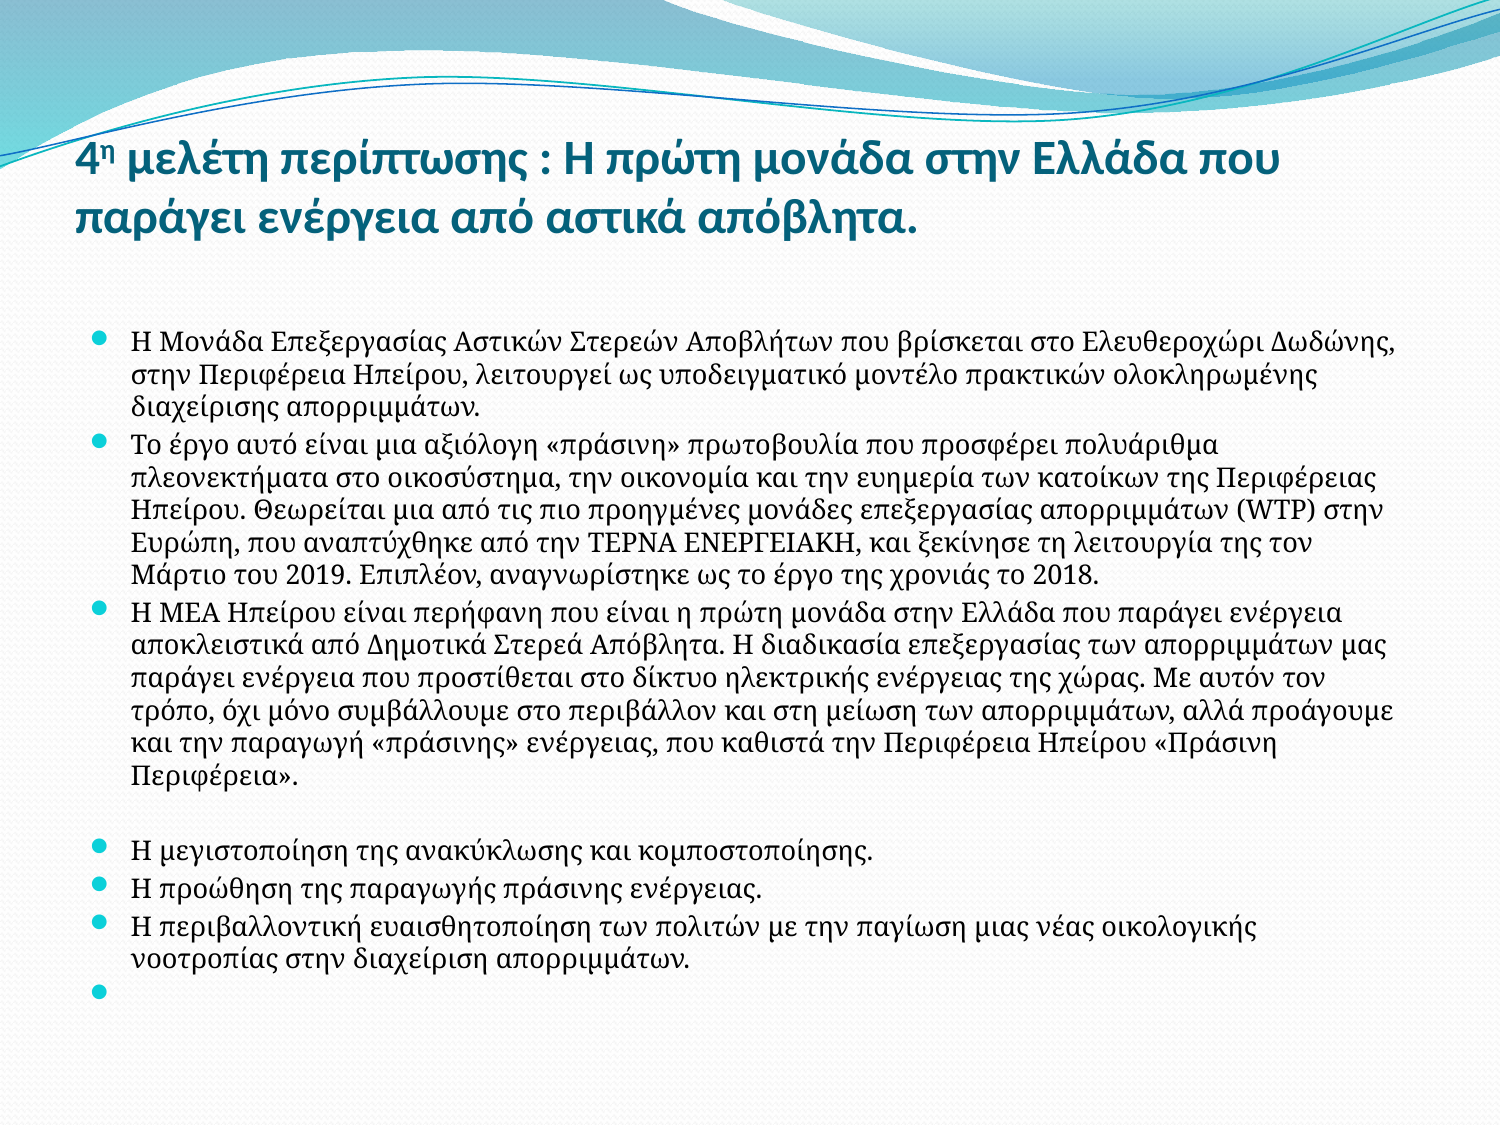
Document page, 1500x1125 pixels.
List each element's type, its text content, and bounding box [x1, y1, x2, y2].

list Η Μονάδα Επεξεργασίας Αστικών Στερεών Αποβλήτων που βρίσκεται στο Ελευθεροχώρι Δωδώνης, στην Περιφέρεια Ηπείρου, λειτουργεί ως υποδειγματικό μοντέλο πρακτικών ολοκληρωμένης διαχείρισης απορριμμάτων. Το έργο αυτό είναι μια αξιόλογη «πράσινη» πρωτοβουλία που προσφέρει πολυάριθμα πλεονεκτήματα στο οικοσύστημα, την οικονομία και την ευημερία των κατοίκων της Περιφέρειας Ηπείρου. Θεωρείται μια από τις πιο προηγμένες μονάδες επεξεργασίας απορριμμάτων (WTP) στην Ευρώπη, που αναπτύχθηκε από την ΤΕΡΝΑ ΕΝΕΡΓΕΙΑΚΗ, και ξεκίνησε τη λειτουργία της τον Μάρτιο του 2019. Επιπλέον, αναγνωρίστηκε ως το έργο της χρονιάς το 2018. Η ΜΕΑ Ηπείρου είναι περήφανη που είναι η πρώτη μονάδα στην Ελλάδα που παράγει ενέργεια αποκλειστικά από Δημοτικά Στερεά Απόβλητα. Η διαδικασία επεξεργασίας των απορριμμάτων μας παράγει ενέργεια που προστίθεται στο δίκτυο ηλεκτρικής ενέργειας της χώρας. Με αυτόν τον τρόπο, όχι μόνο συμβάλλουμε στο περιβάλλον και στη μείωση των απορριμμάτων, αλλά προάγουμε και την παραγωγή «πράσινης» ενέργειας, που καθιστά την Περιφέρεια Ηπείρου «Πράσινη Περιφέρεια». Η μεγιστοποίηση της ανακύκλωσης και κομποστοποίησης. Η προώθηση της παραγωγής πράσινης ενέργειας. Η περιβαλλοντική ευαισθητοποίηση των πολιτών με την παγίωση μιας νέας οικολογικής νοοτροπίας στην διαχείριση απορριμμάτων. [75, 317, 1425, 1038]
title 4η μελέτη περίπτωσης : Η πρώτη μονάδα στην Ελλάδα που παράγει ενέργεια από αστικά απόβλητα. [75, 115, 1425, 303]
